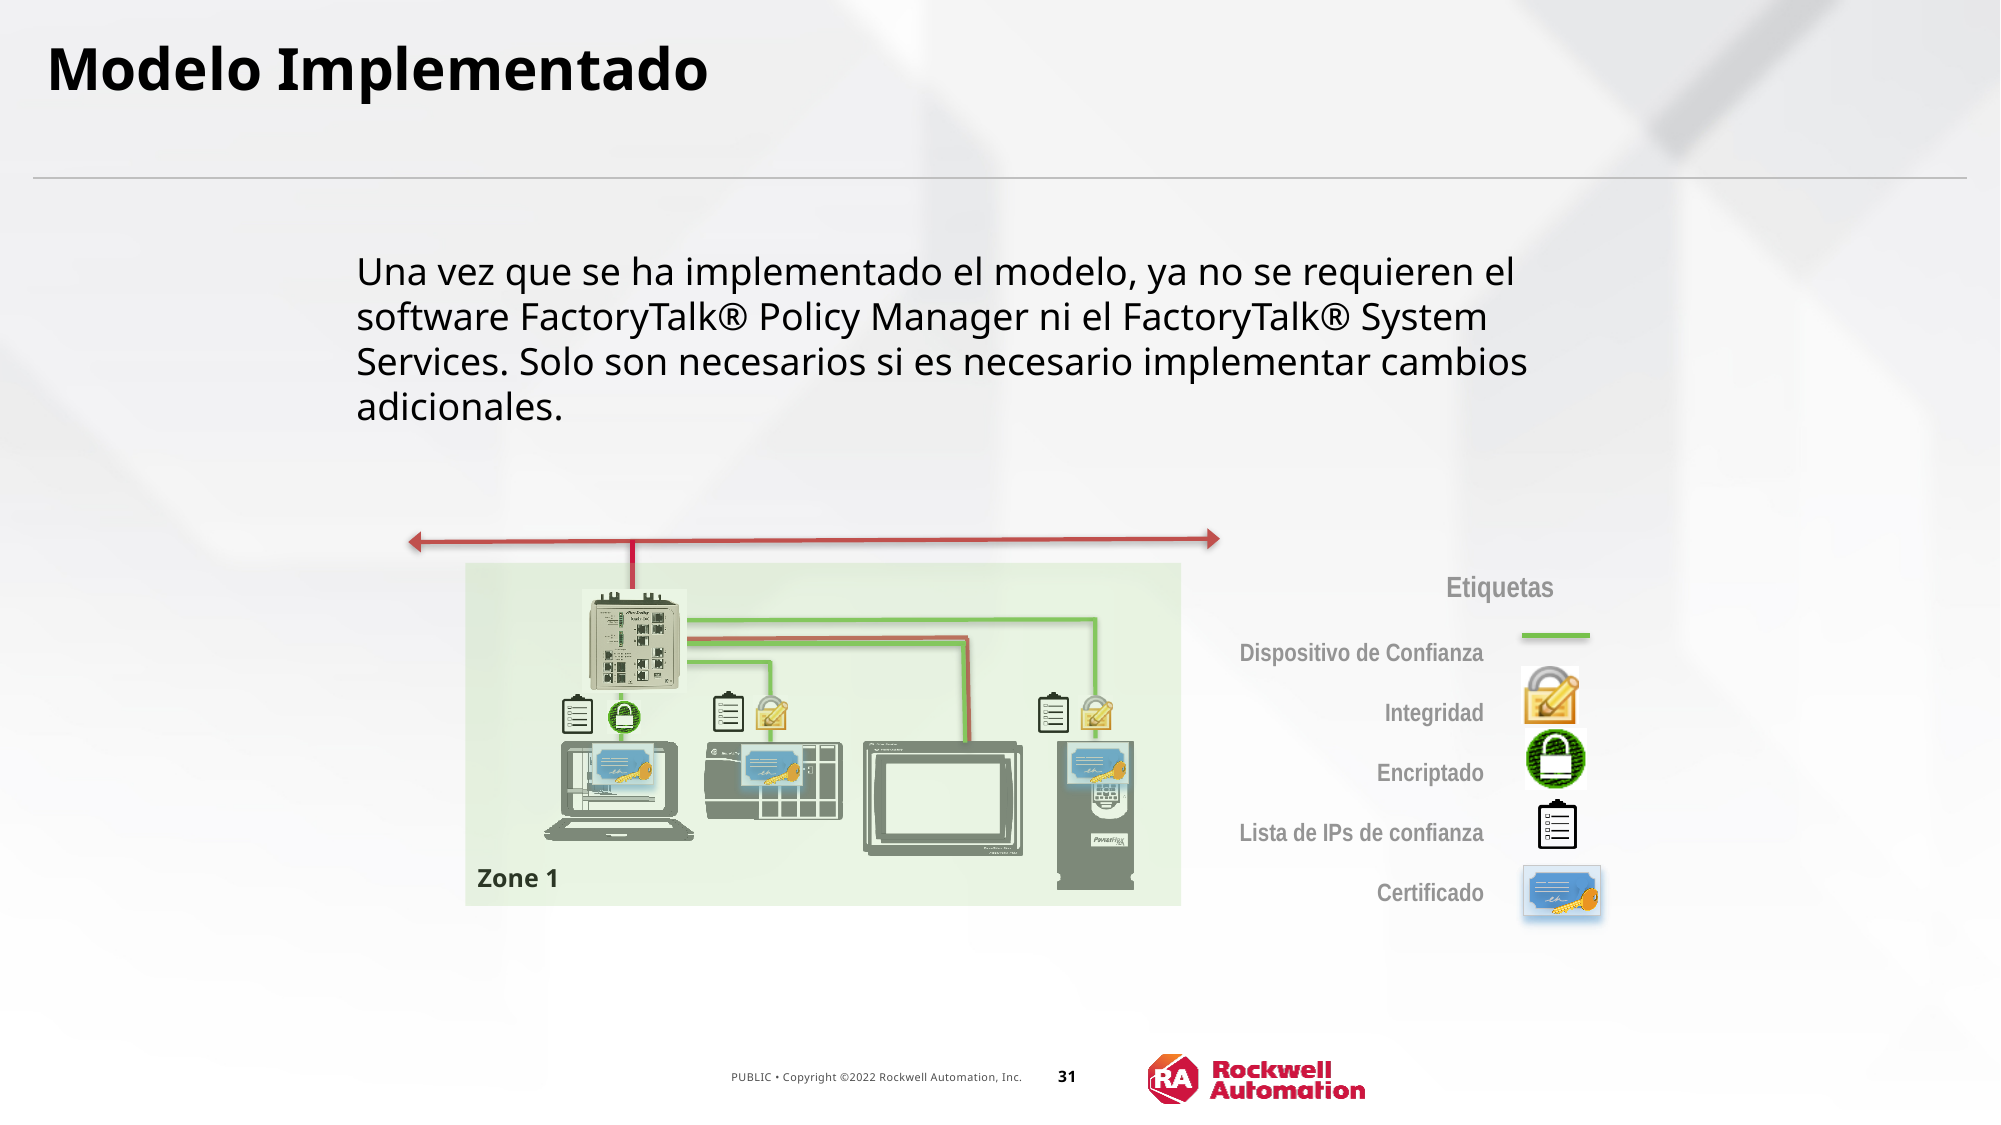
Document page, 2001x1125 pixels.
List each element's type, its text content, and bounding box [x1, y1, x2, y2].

title Modelo Implementado [31, 24, 1969, 180]
text_box Etiquetas [1389, 543, 1612, 611]
picture [1130, 1036, 1383, 1122]
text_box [407, 538, 1221, 543]
text_box [465, 562, 1182, 906]
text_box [962, 644, 966, 743]
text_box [574, 734, 672, 812]
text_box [1049, 733, 1147, 811]
picture [0, 0, 2001, 1125]
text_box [723, 735, 821, 813]
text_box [1501, 853, 1623, 948]
text_box Una vez que se ha implementado el modelo, ya no se requieren el software FactoryTalk® Policy Manager ni el FactoryTalk® System Services. Solo son necesarios si es necesario implementar cambios adicionales. [341, 240, 1550, 435]
text_box Dispositivo de Confianza Integridad Encriptado Lista de IPs de confianza Certificado [1215, 599, 1499, 914]
